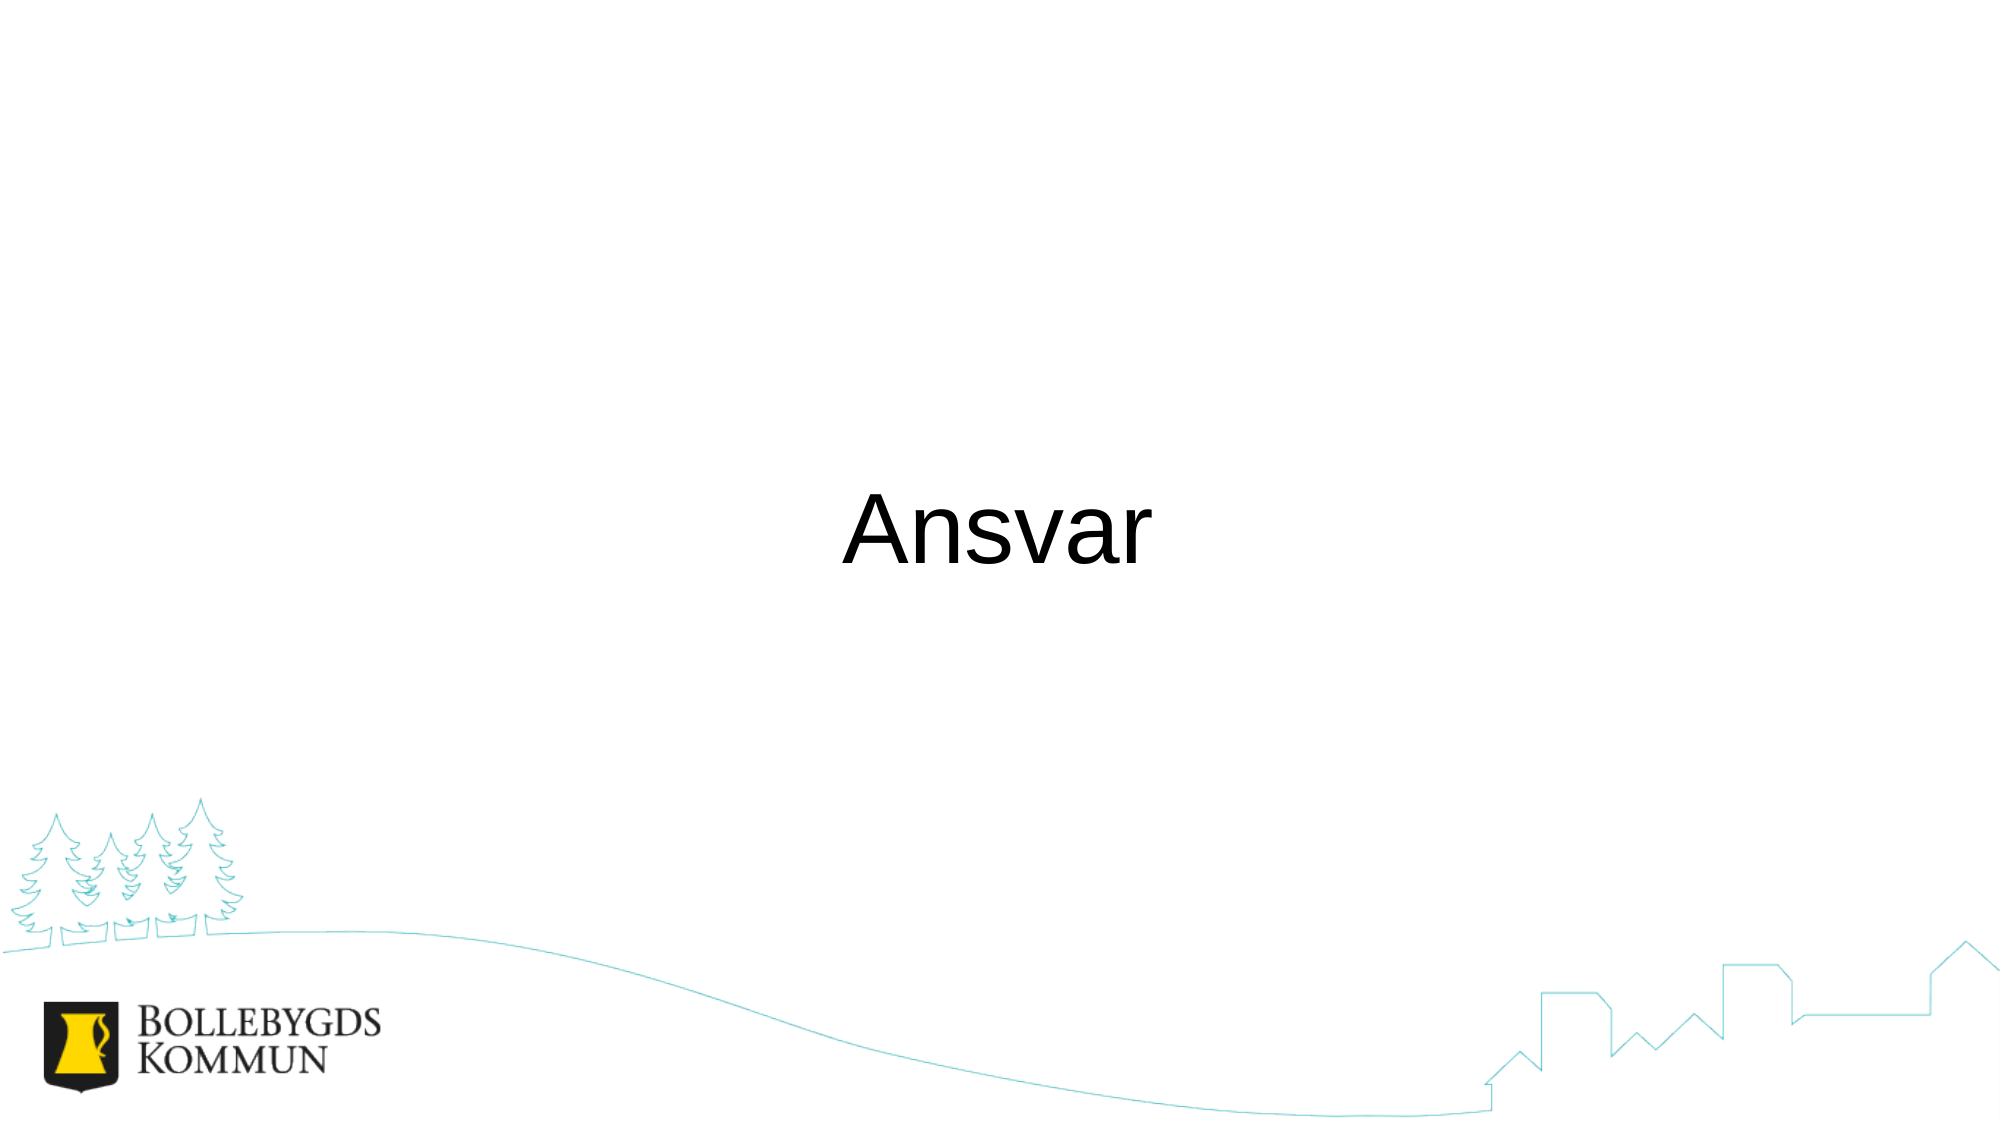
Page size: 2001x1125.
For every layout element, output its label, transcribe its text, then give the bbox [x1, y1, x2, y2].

title Ansvar [827, 440, 1848, 593]
picture [0, 0, 2001, 1125]
